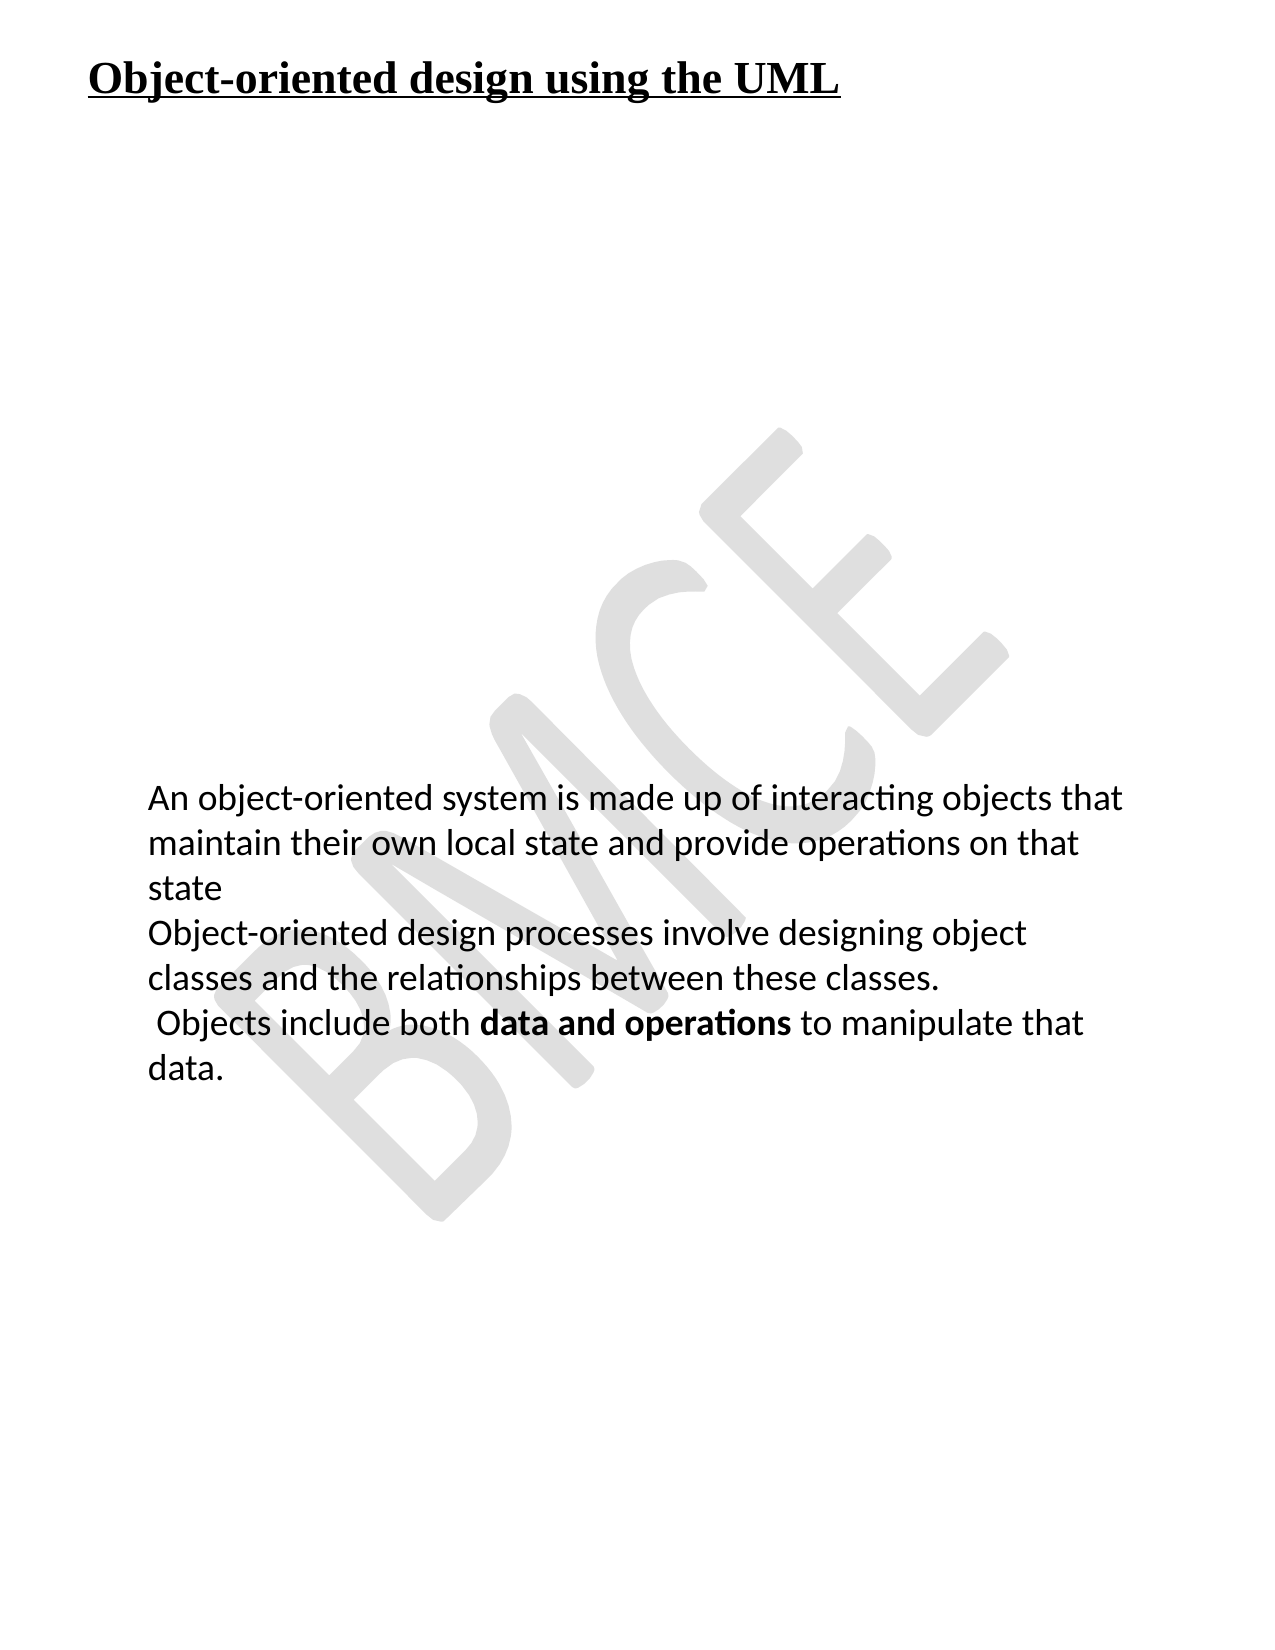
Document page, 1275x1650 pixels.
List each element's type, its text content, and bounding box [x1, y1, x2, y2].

title Object-oriented design using the UML [87, 47, 1188, 103]
list An object-oriented system is made up of interacting objects that maintain their own local state and provide operations on that state Object-oriented design processes involve designing object classes and the relationships between these classes. Objects include both data and operations to manipulate that data. [147, 772, 1128, 1091]
